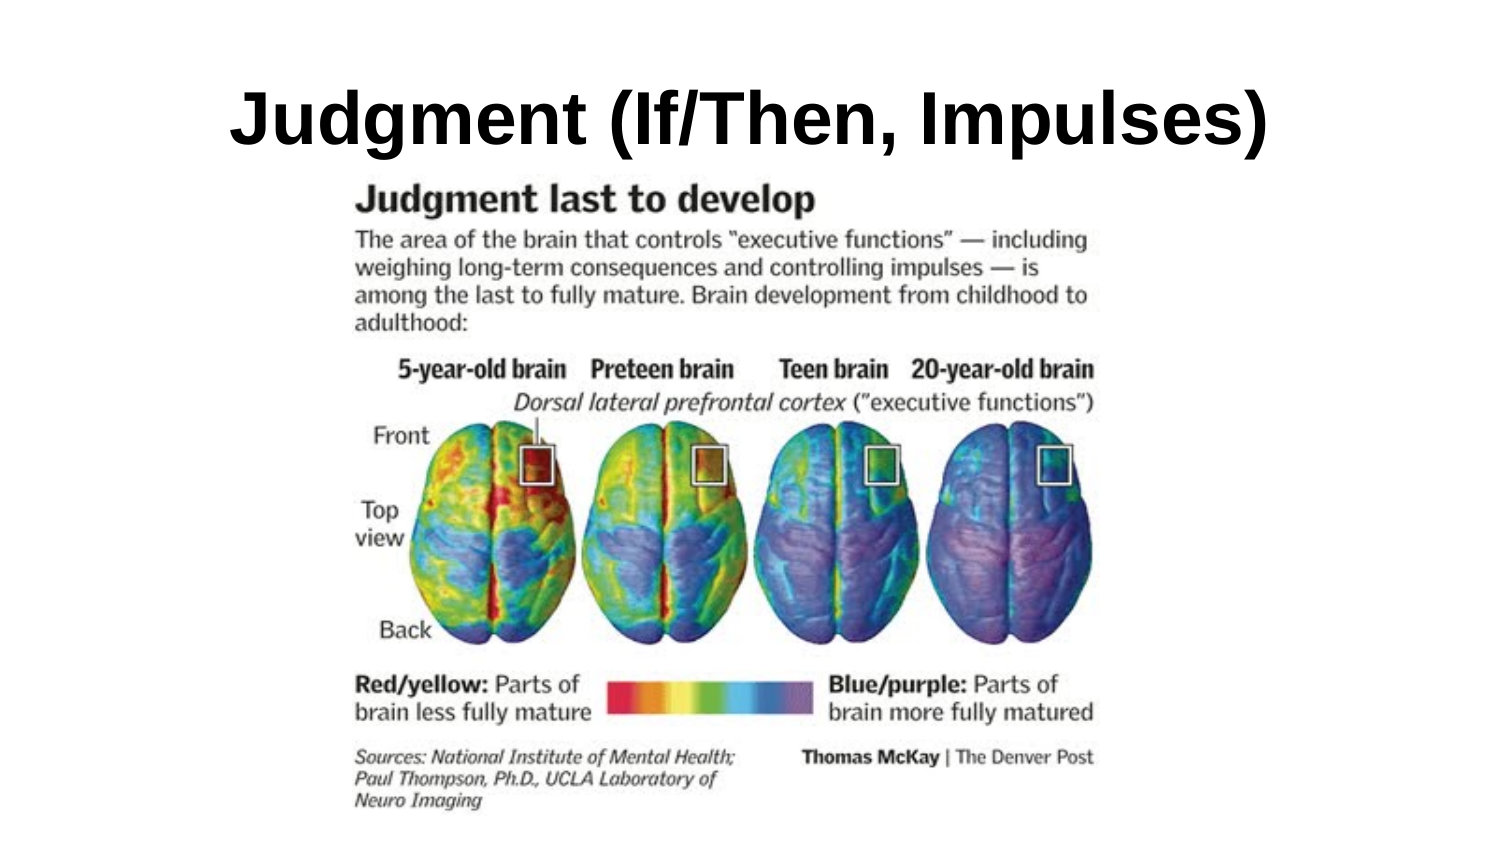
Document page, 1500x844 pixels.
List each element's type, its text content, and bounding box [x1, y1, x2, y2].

title Judgment (If/Then, Impulses) [75, 33, 1425, 175]
picture [351, 174, 1100, 816]
